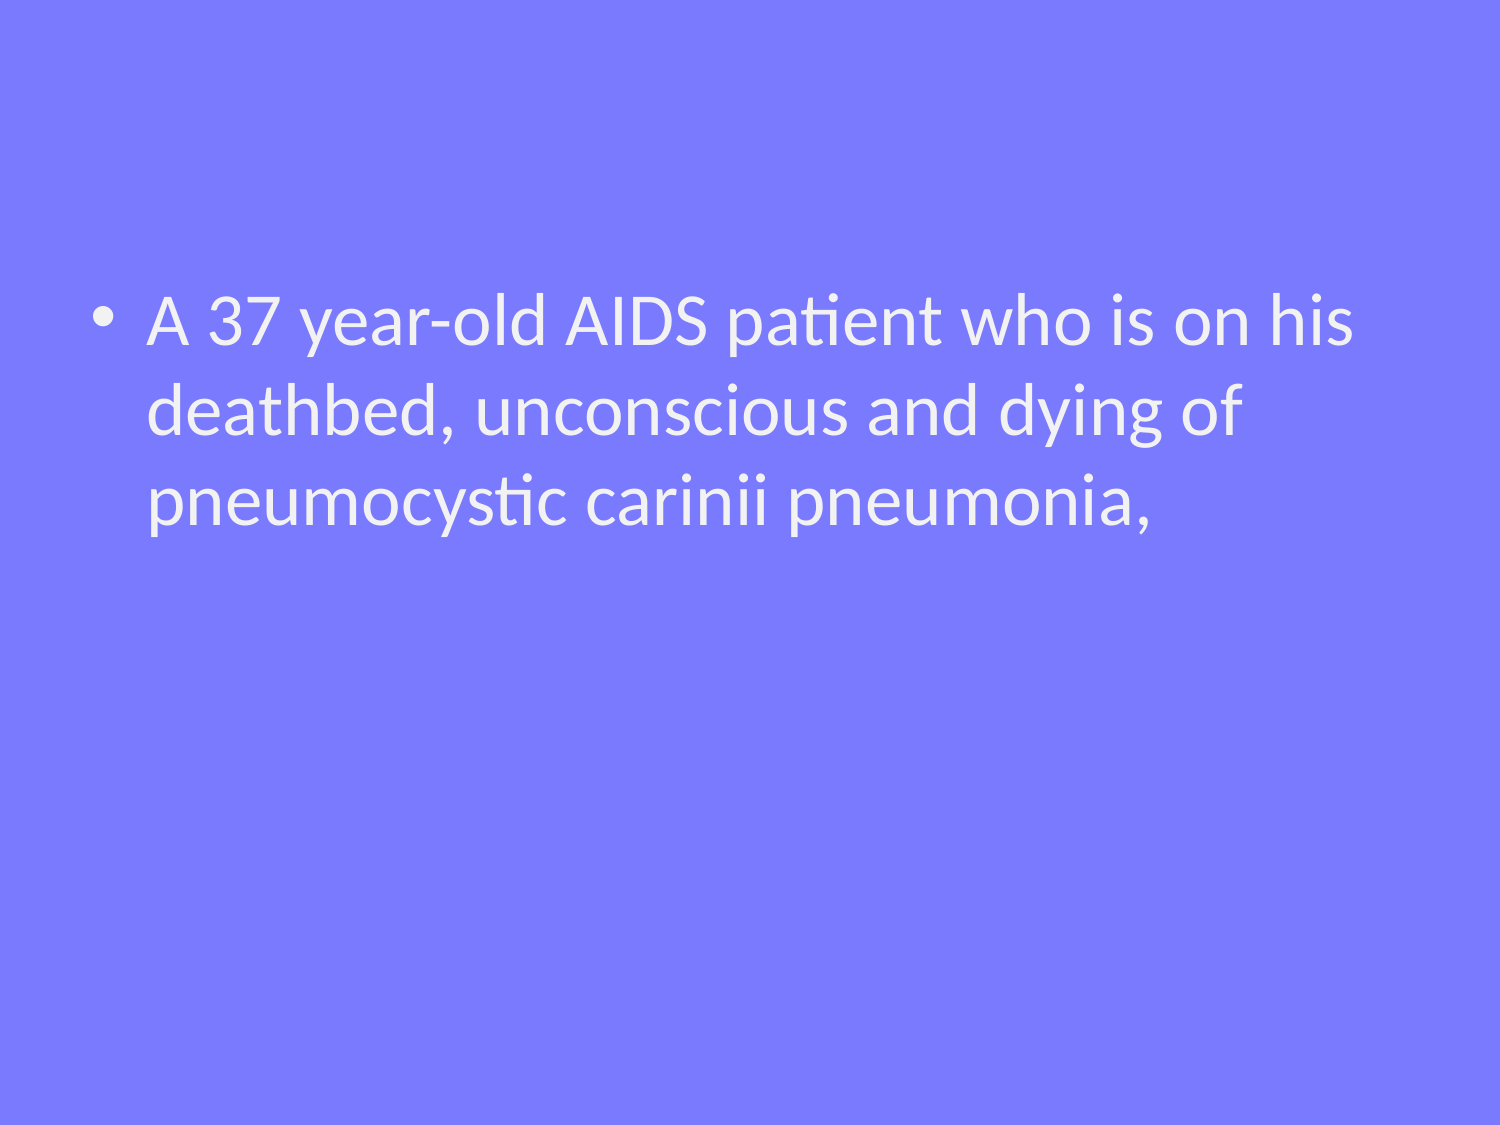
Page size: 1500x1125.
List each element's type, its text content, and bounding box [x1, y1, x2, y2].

list A 37 year-old AIDS patient who is on his deathbed, unconscious and dying of pneumocystic carinii pneumonia, [75, 262, 1425, 1005]
